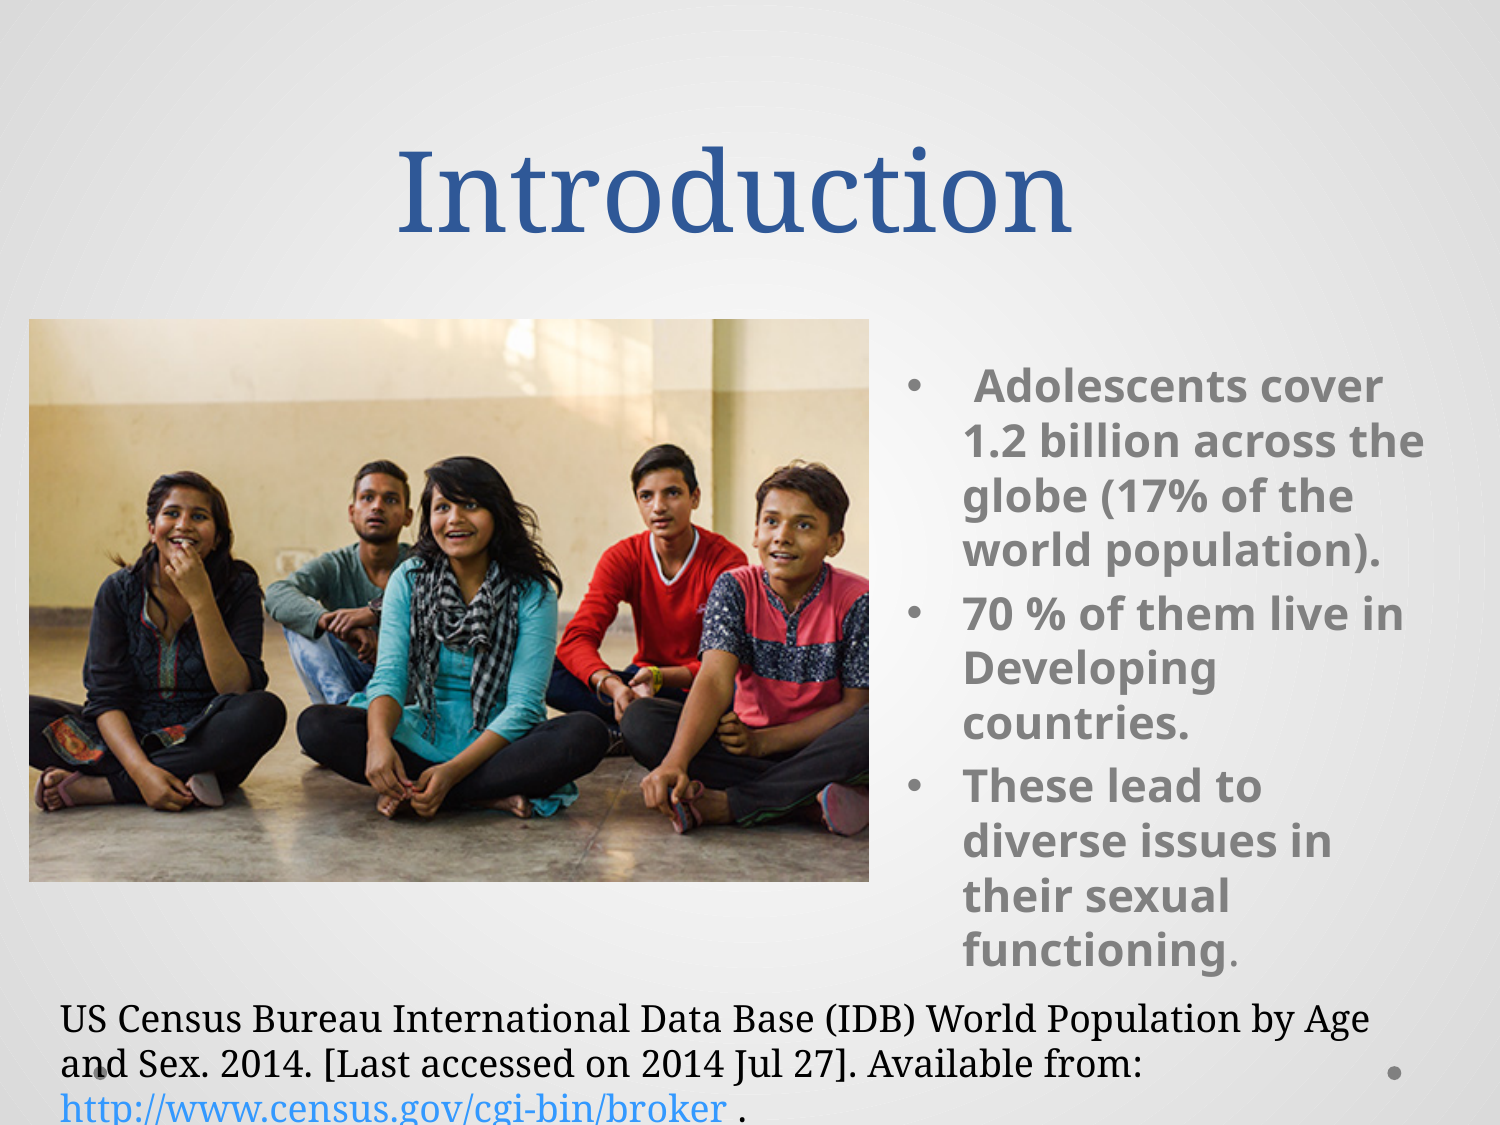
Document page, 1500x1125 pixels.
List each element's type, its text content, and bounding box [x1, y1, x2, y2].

text_box US Census Bureau International Data Base (IDB) World Population by Age and Sex. 2014. [Last accessed on 2014 Jul 27]. Available from: http://www.census.gov/cgi-bin/broker . [45, 987, 1452, 1125]
title Introduction [75, 0, 1425, 263]
picture [29, 319, 869, 882]
list Adolescents cover 1.2 billion across the globe (17% of the world population). 70 % of them live in Developing countries. These lead to diverse issues in their sexual functioning. [891, 349, 1444, 987]
